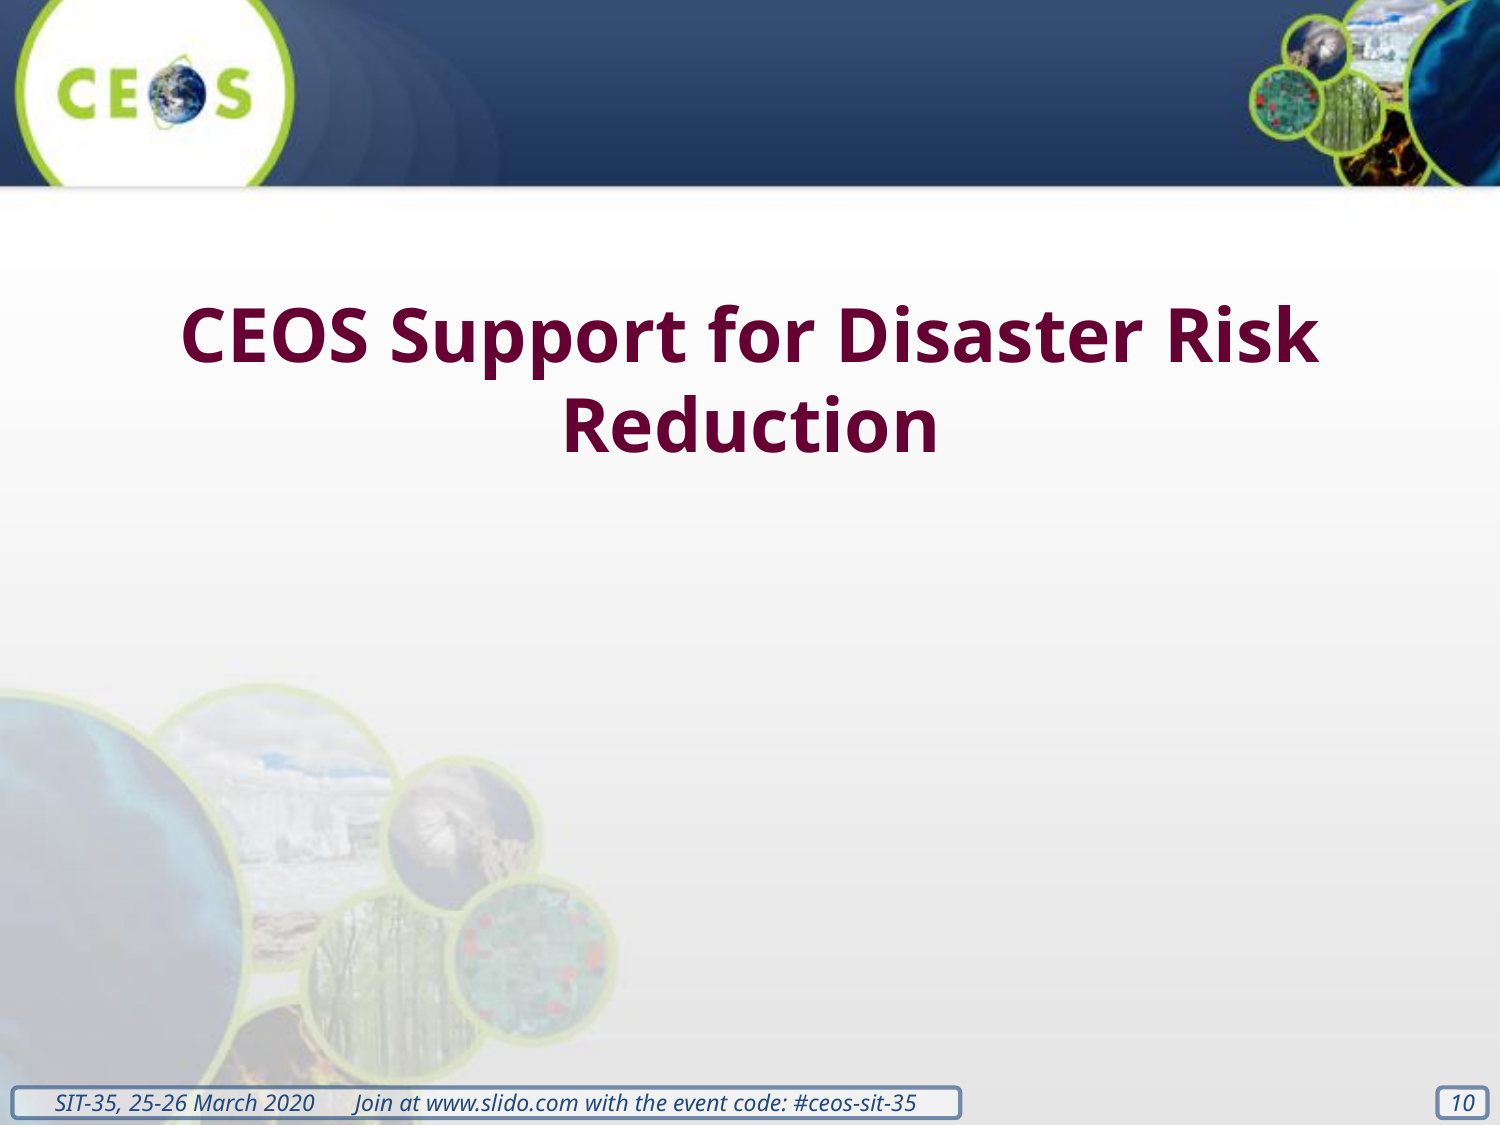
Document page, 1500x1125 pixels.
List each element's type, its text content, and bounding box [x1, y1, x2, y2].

picture [0, 0, 1500, 190]
slide_number 10 [1435, 1085, 1490, 1121]
list CEOS Support for Disaster Risk Reduction [0, 190, 1500, 1088]
picture [0, 1088, 1500, 1125]
